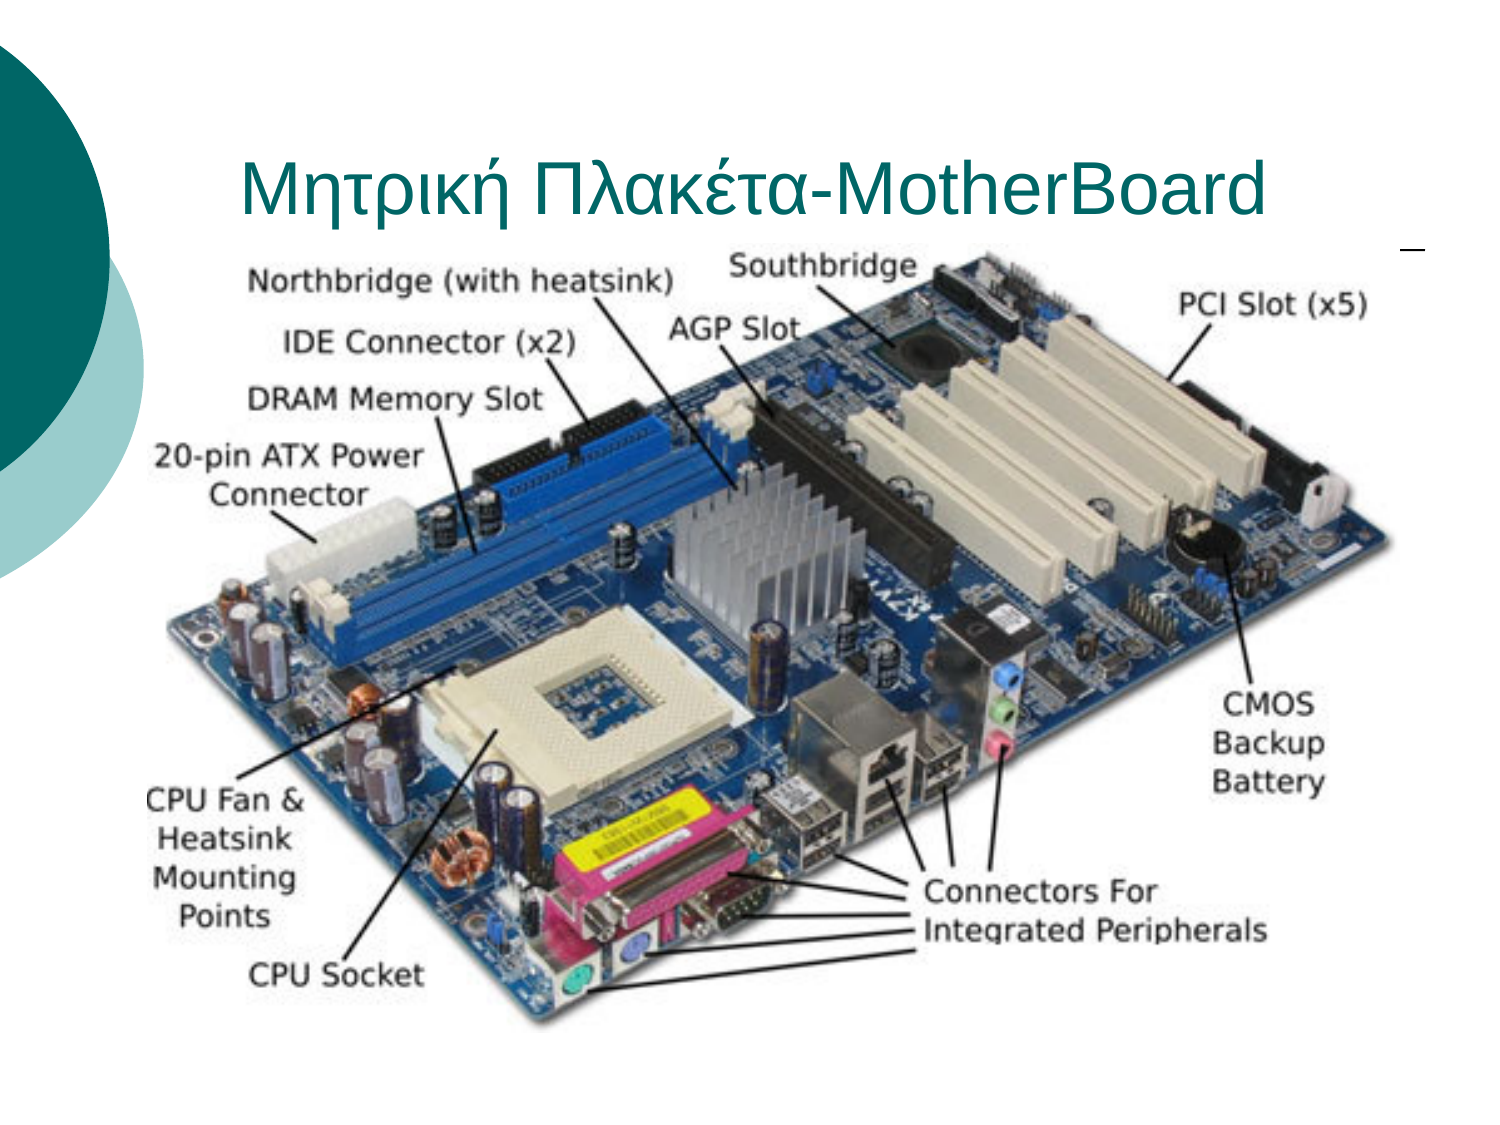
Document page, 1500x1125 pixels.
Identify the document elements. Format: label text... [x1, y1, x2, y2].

title Μητρική Πλακέτα-MotherBoard [224, 49, 1425, 237]
picture [147, 243, 1400, 1033]
